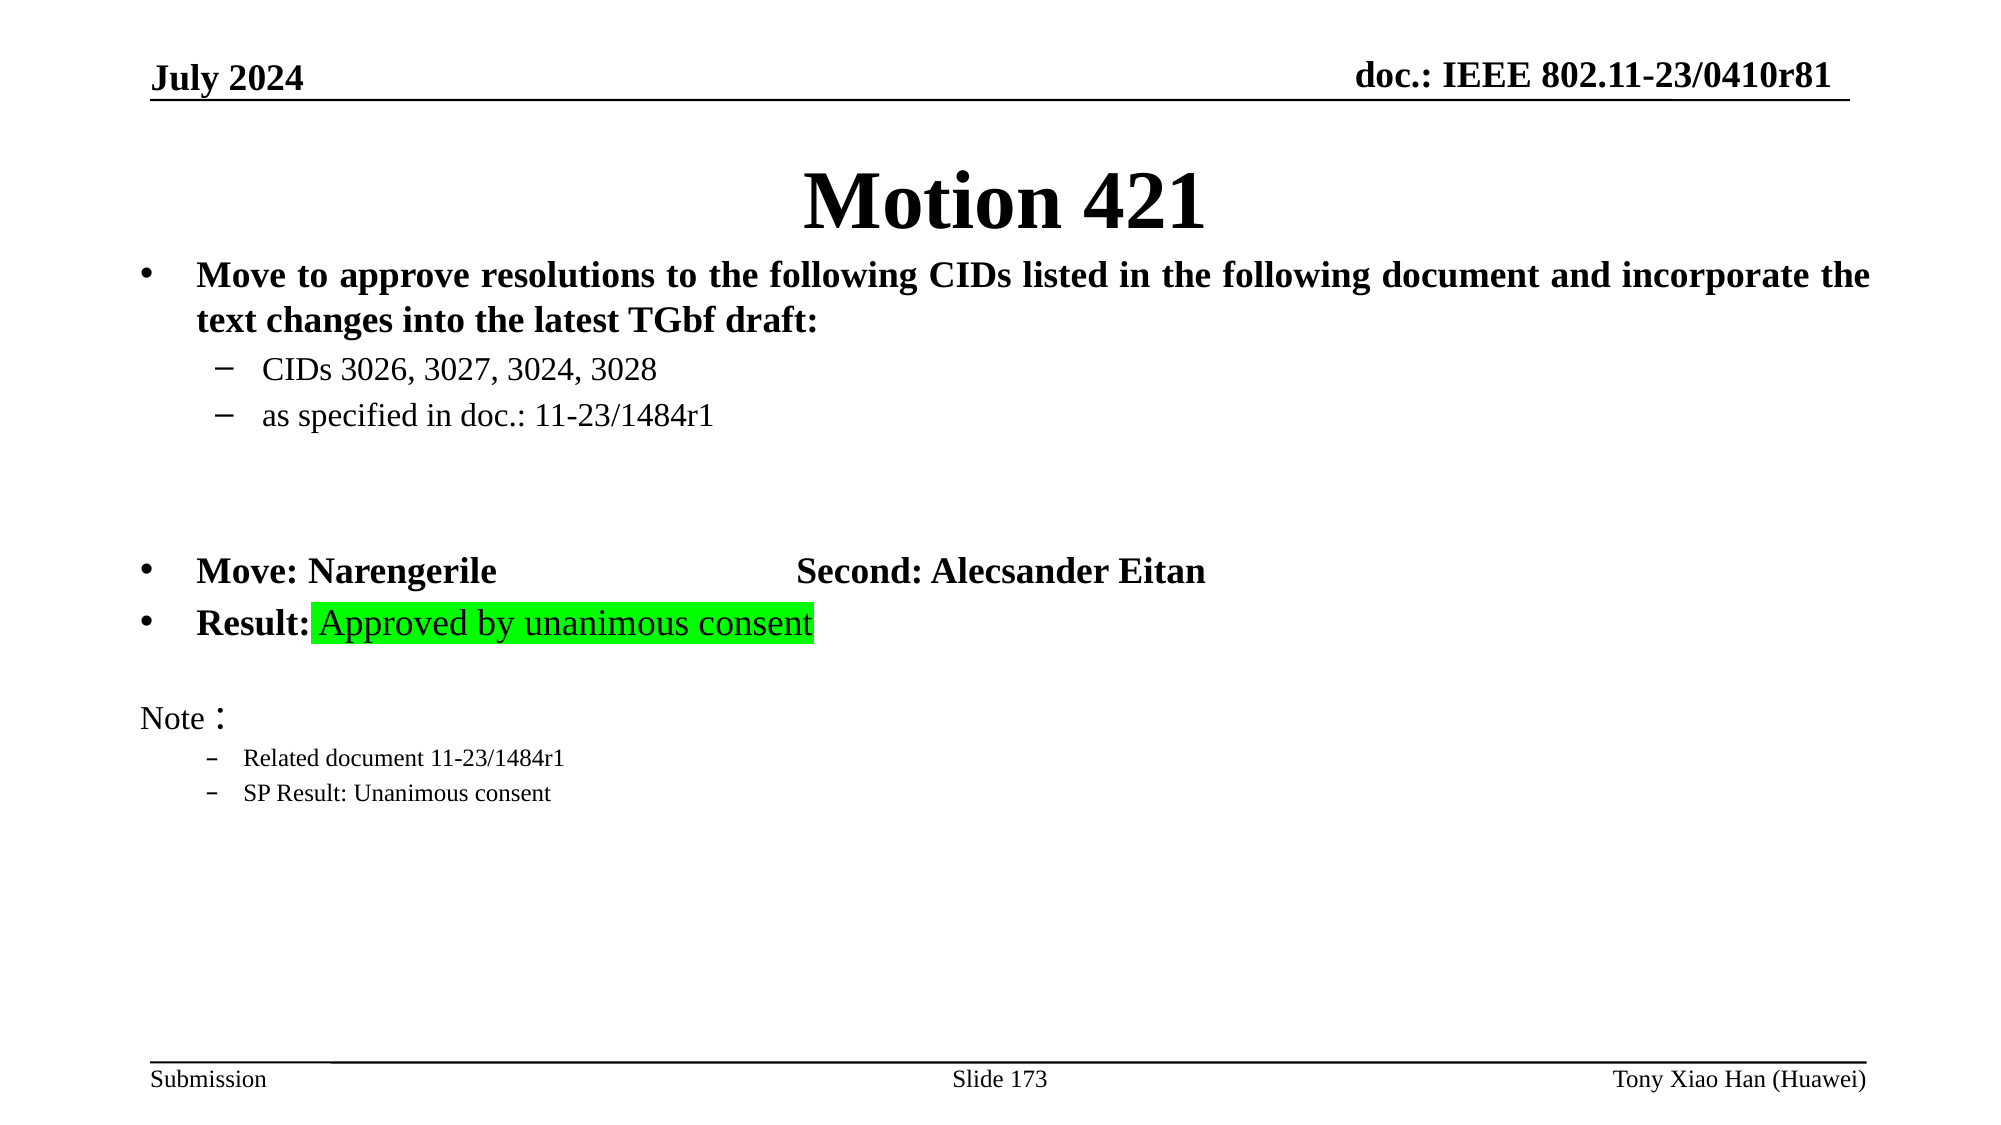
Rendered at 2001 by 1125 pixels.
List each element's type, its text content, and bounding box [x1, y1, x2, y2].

text_box Motion 421 [368, 137, 1644, 212]
text_box Move to approve resolutions to the following CIDs listed in the following document and incorporate the text changes into the latest TGbf draft: CIDs 3026, 3027, 3024, 3028 as specified in doc.: 11-23/1484r1 Move: Narengerile Second: Alecsander Eitan Result: Approved by unanimous consent Note： Related document 11-23/1484r1 SP Result: Unanimous consent [125, 212, 1888, 900]
